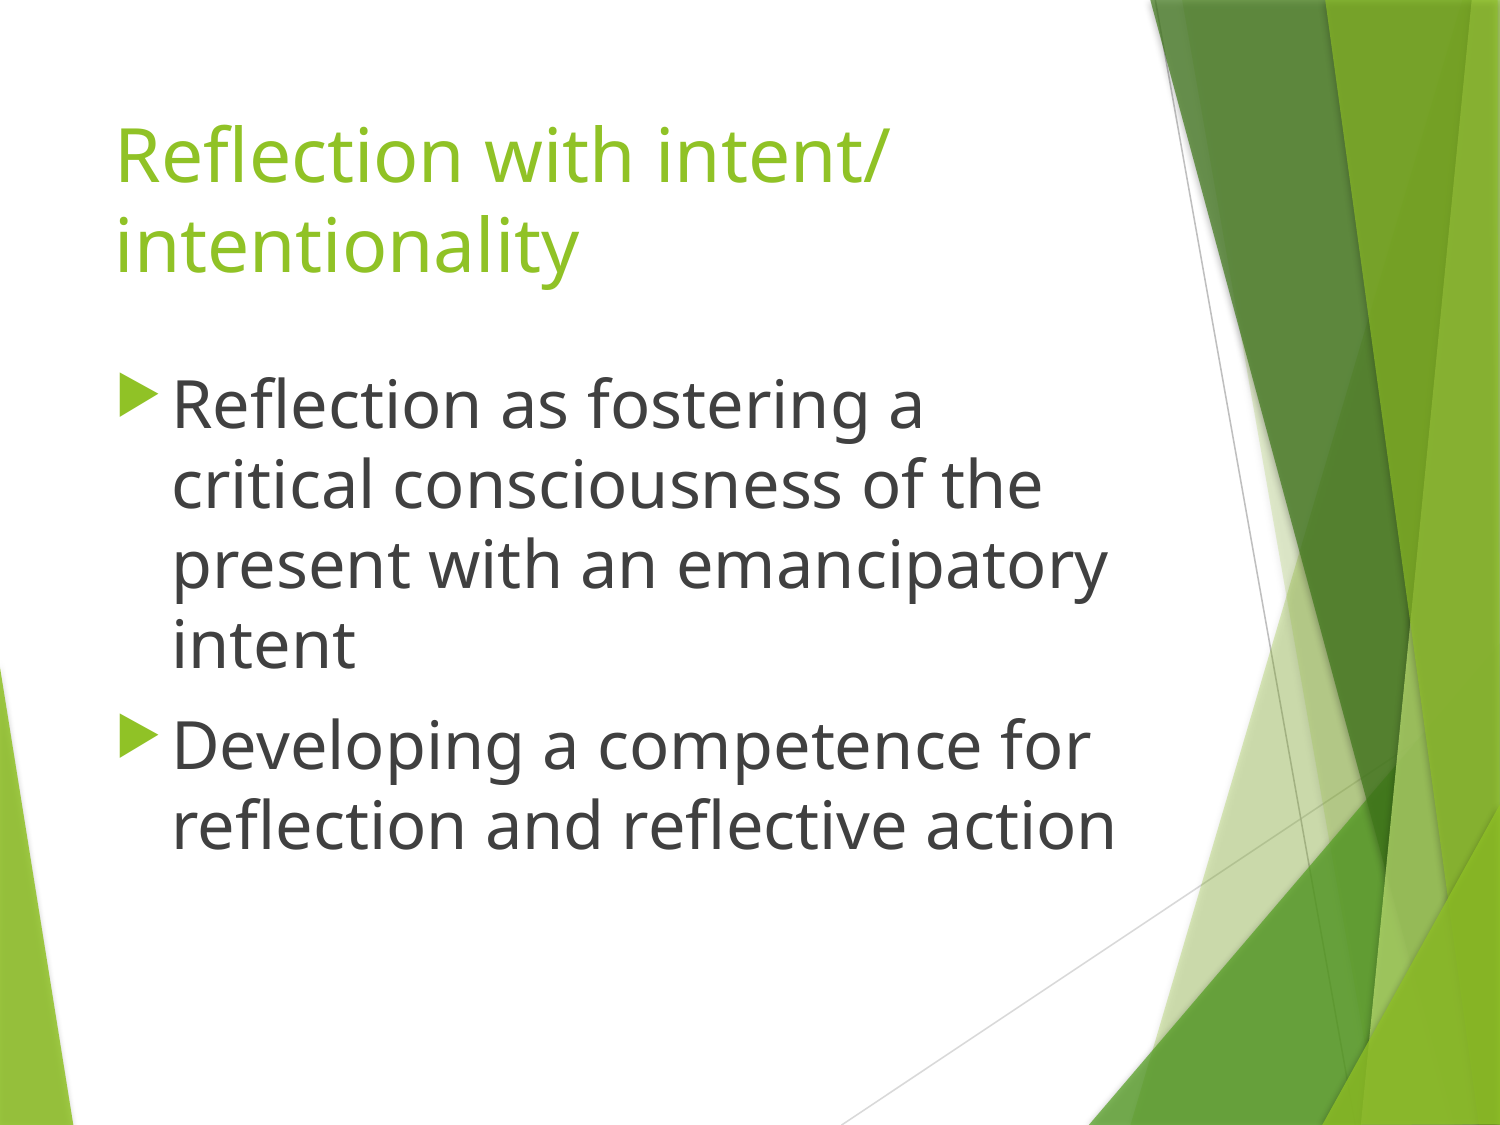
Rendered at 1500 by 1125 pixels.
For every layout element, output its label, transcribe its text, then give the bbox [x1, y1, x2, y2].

title Reflection with intent/ intentionality [99, 99, 1142, 317]
list Reflection as fostering a critical consciousness of the present with an emancipatory intent Developing a competence for reflection and reflective action [99, 354, 1142, 992]
